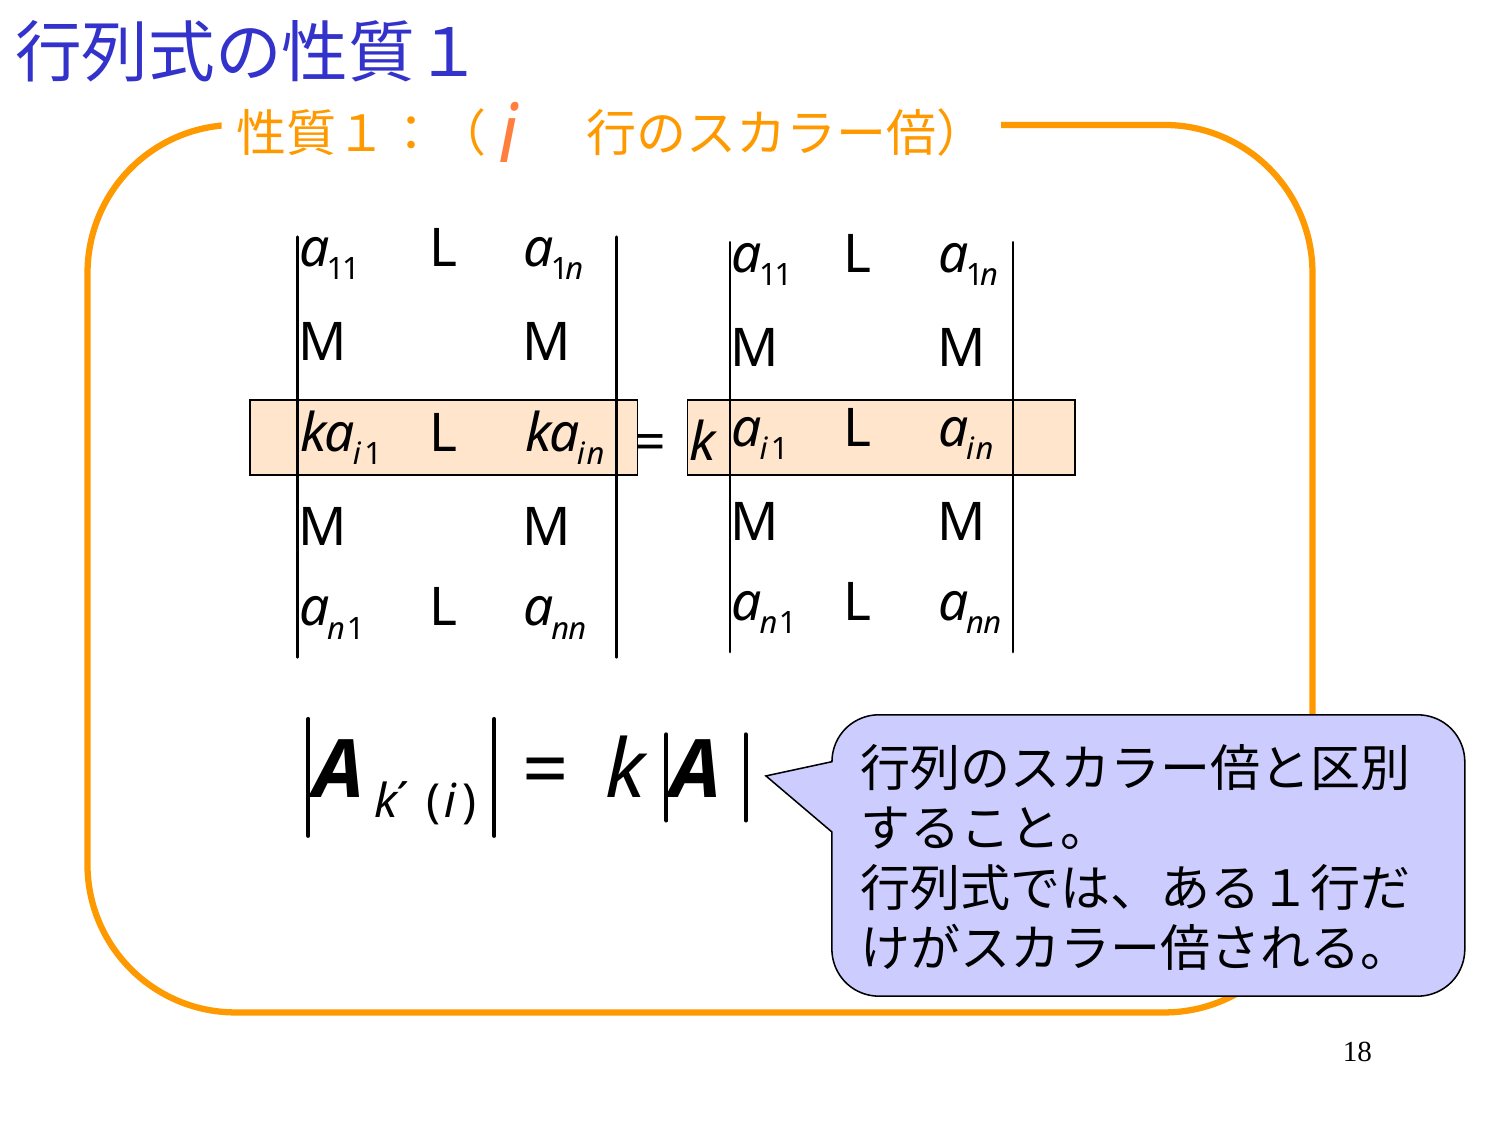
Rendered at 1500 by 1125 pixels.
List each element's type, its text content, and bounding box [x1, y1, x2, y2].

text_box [287, 224, 1026, 670]
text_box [491, 93, 537, 177]
text_box [87, 124, 1313, 1013]
slide_number 18 [1074, 1024, 1388, 1101]
text_box 性質１：（ 行のスカラー倍） [221, 93, 490, 169]
title 行列式の性質１ [0, 0, 1126, 101]
text_box 性質１：（ 行のスカラー倍） [537, 93, 1001, 169]
text_box 行列のスカラー倍と区別すること。 行列式では、ある１行だけがスカラー倍される。 [771, 714, 1465, 997]
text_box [292, 702, 767, 852]
